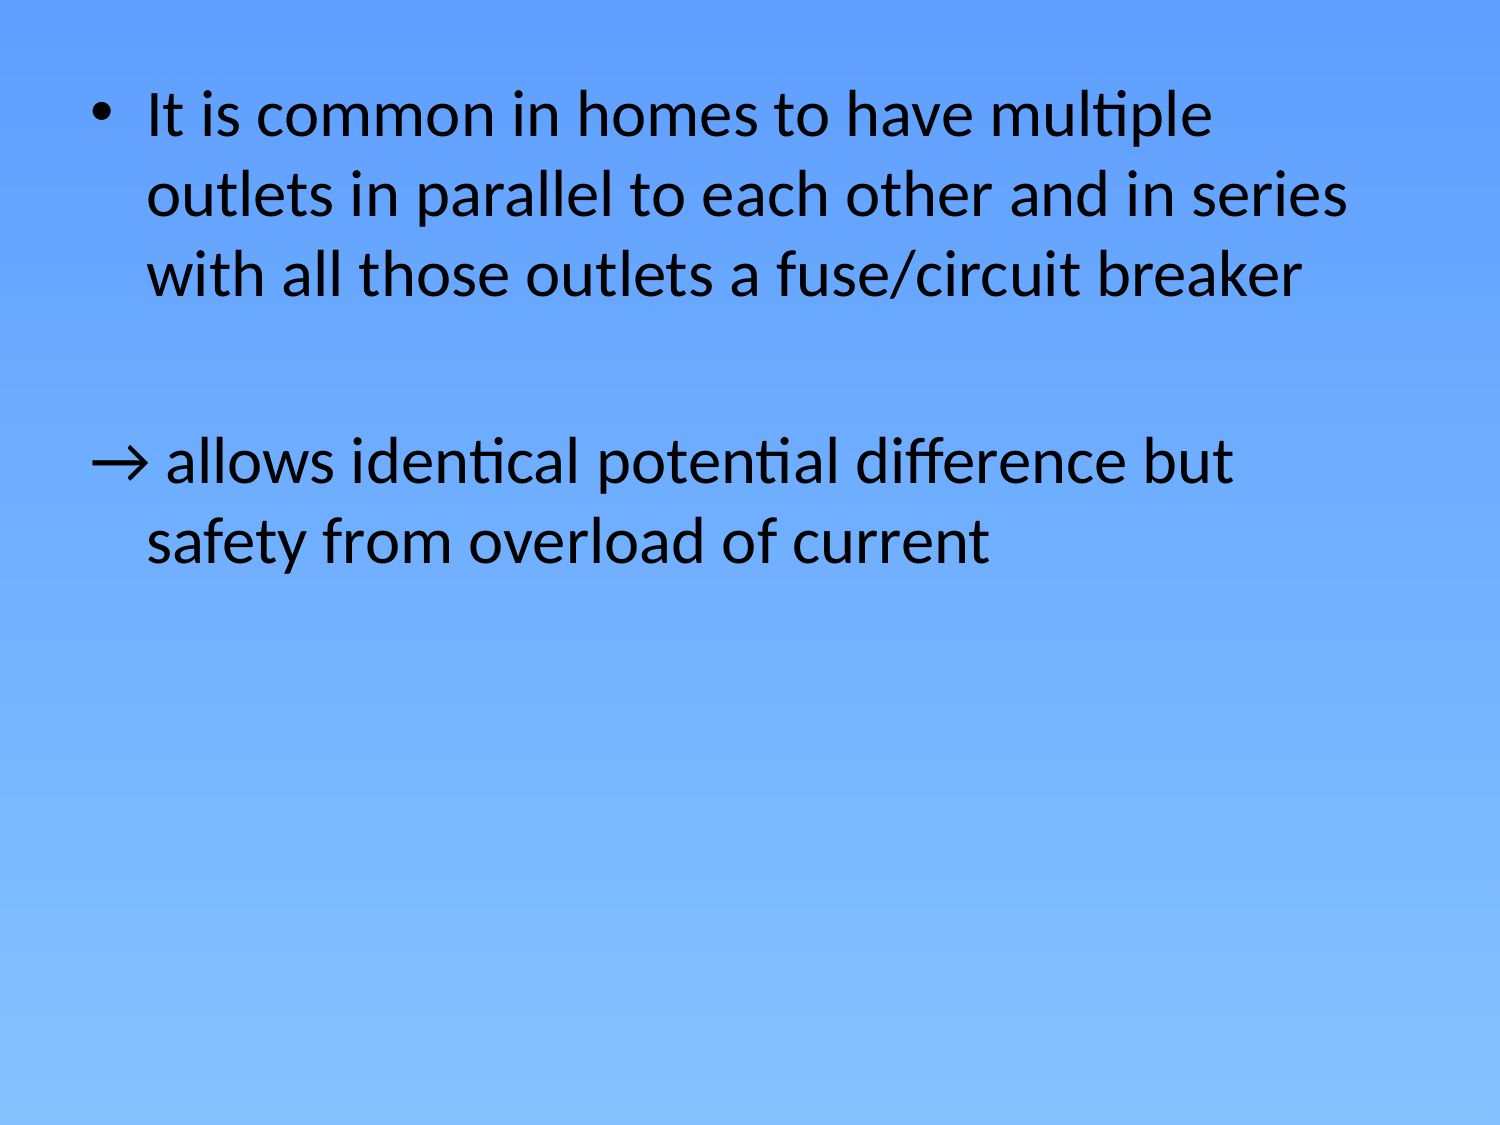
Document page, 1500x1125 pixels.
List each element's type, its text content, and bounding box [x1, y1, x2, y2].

list It is common in homes to have multiple outlets in parallel to each other and in series with all those outlets a fuse/circuit breaker → allows identical potential difference but safety from overload of current [75, 62, 1425, 1005]
